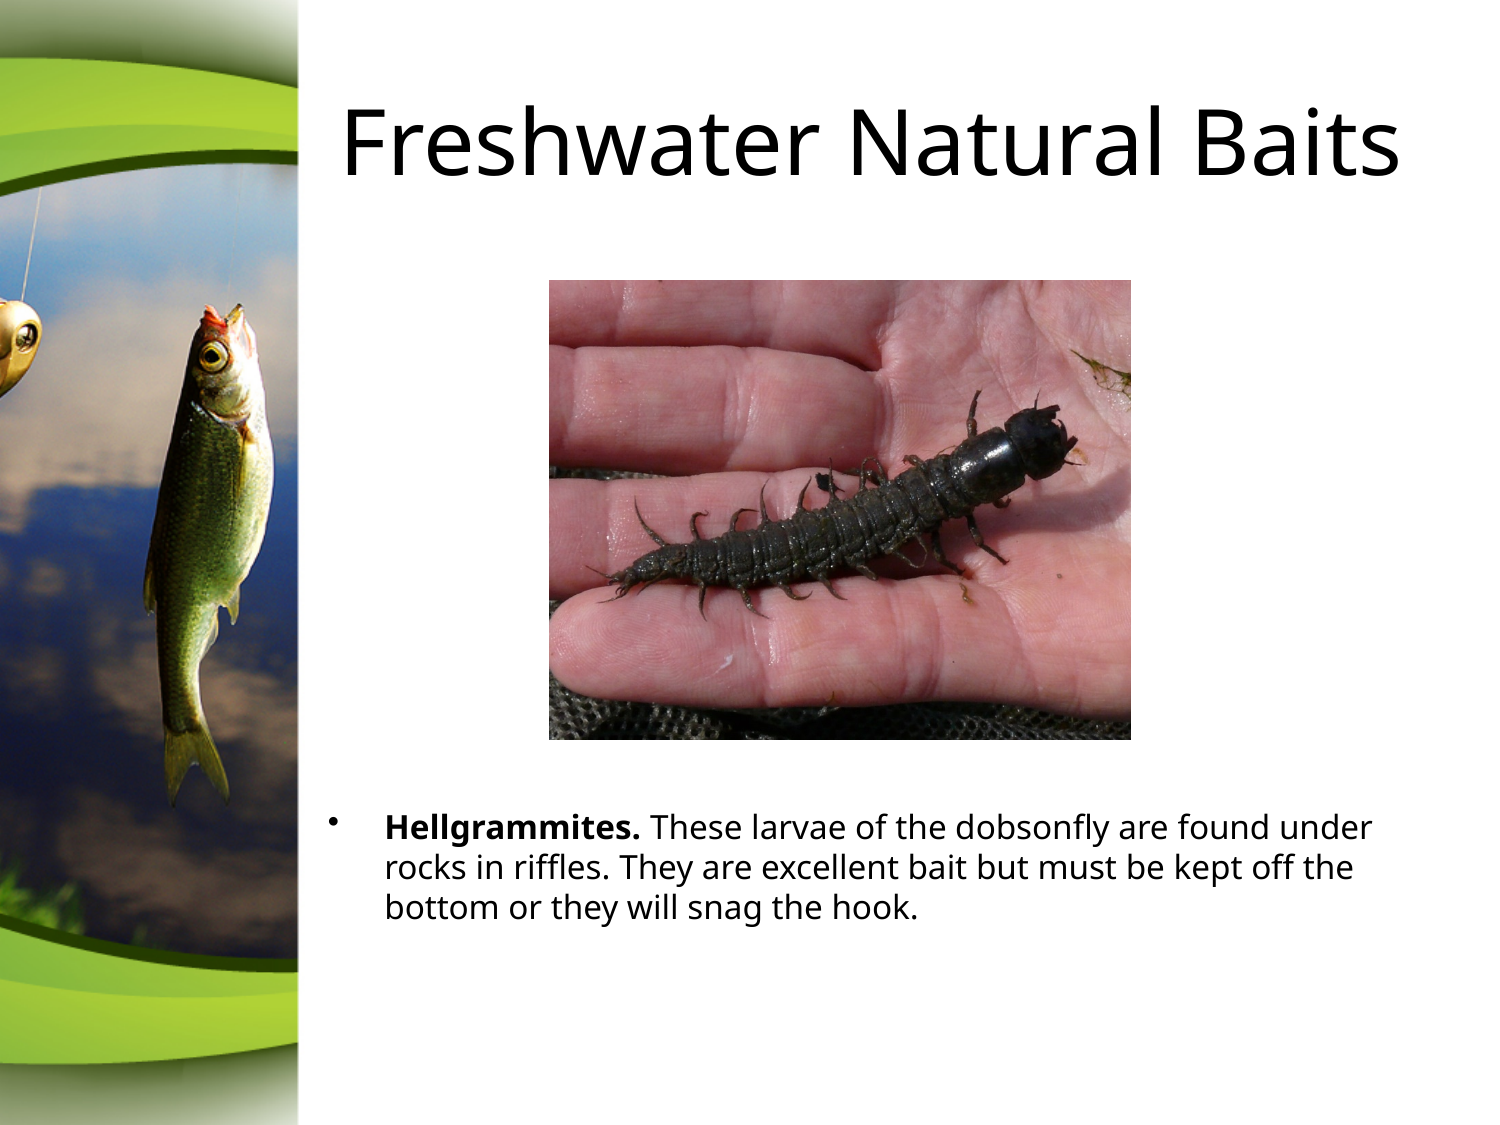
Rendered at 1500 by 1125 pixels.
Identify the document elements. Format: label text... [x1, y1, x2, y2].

list Hellgrammites. These larvae of the dobsonfly are found under rocks in riffles. They are excellent bait but must be kept off the bottom or they will snag the hook. [312, 798, 1426, 1006]
title Freshwater Natural Baits [324, 44, 1426, 233]
picture [0, 0, 1500, 1125]
